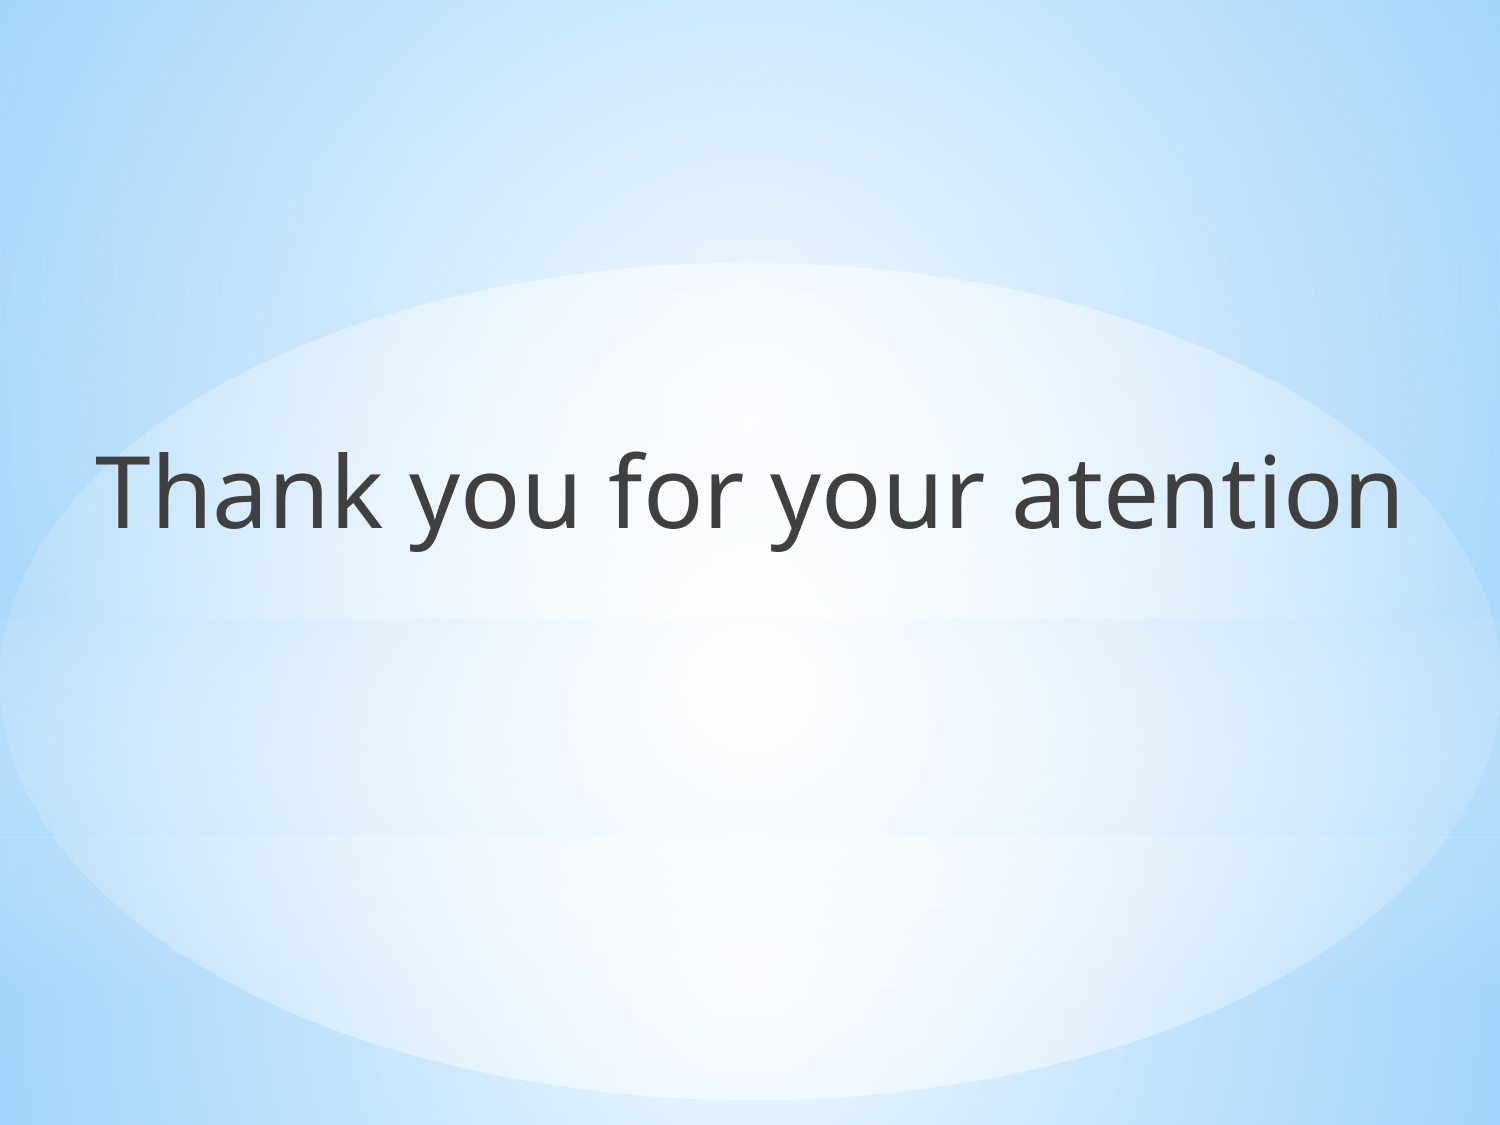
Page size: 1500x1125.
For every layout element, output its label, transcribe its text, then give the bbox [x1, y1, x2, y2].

list Thank you for your atention [1, 420, 1500, 752]
